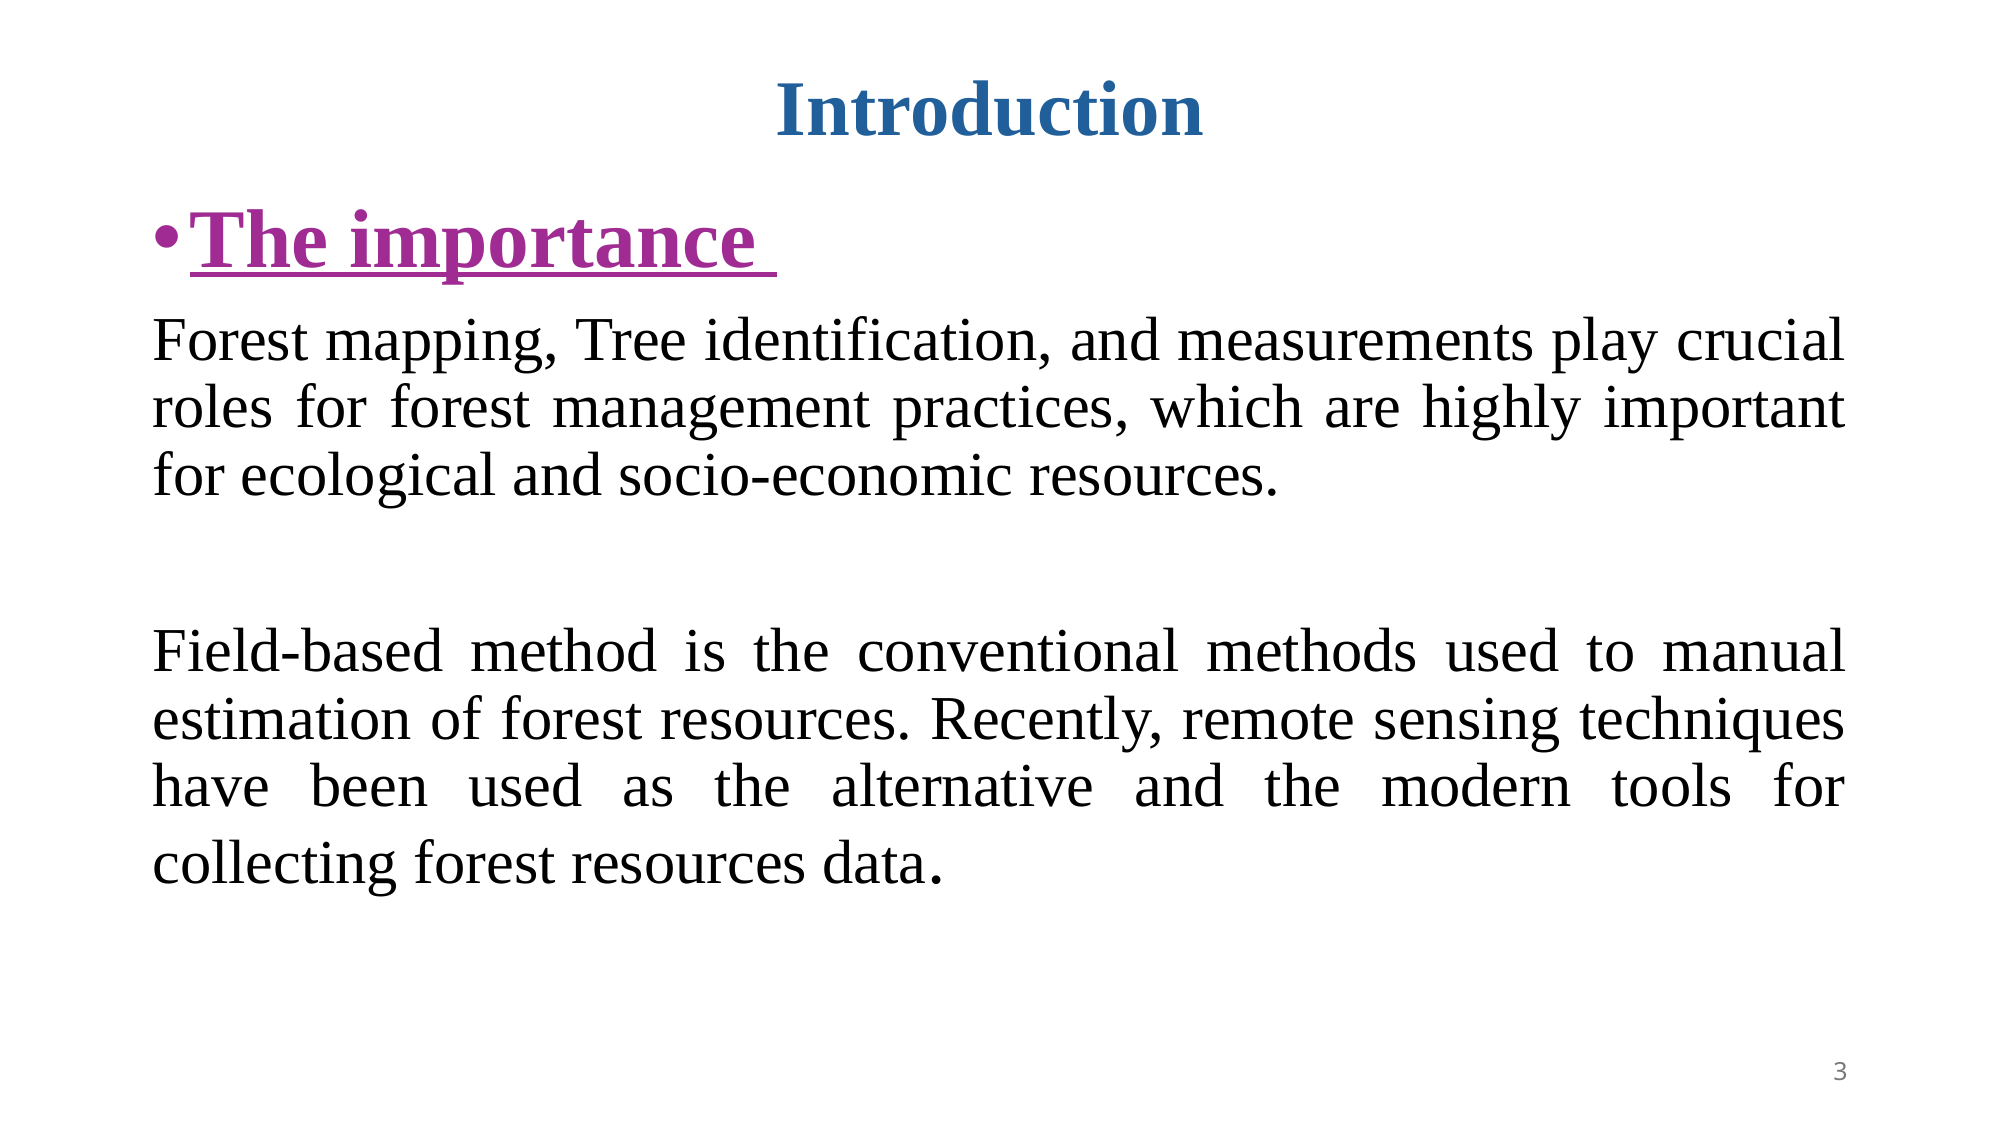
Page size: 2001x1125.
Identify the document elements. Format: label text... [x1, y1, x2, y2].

list The importance Forest mapping, Tree identification, and measurements play crucial roles for forest management practices, which are highly important for ecological and socio-economic resources. Field-based method is the conventional methods used to manual estimation of forest resources. Recently, remote sensing techniques have been used as the alternative and the modern tools for collecting forest resources data. [137, 188, 1863, 1014]
title Introduction [137, 59, 1863, 161]
slide_number 3 [1412, 1042, 1863, 1103]
